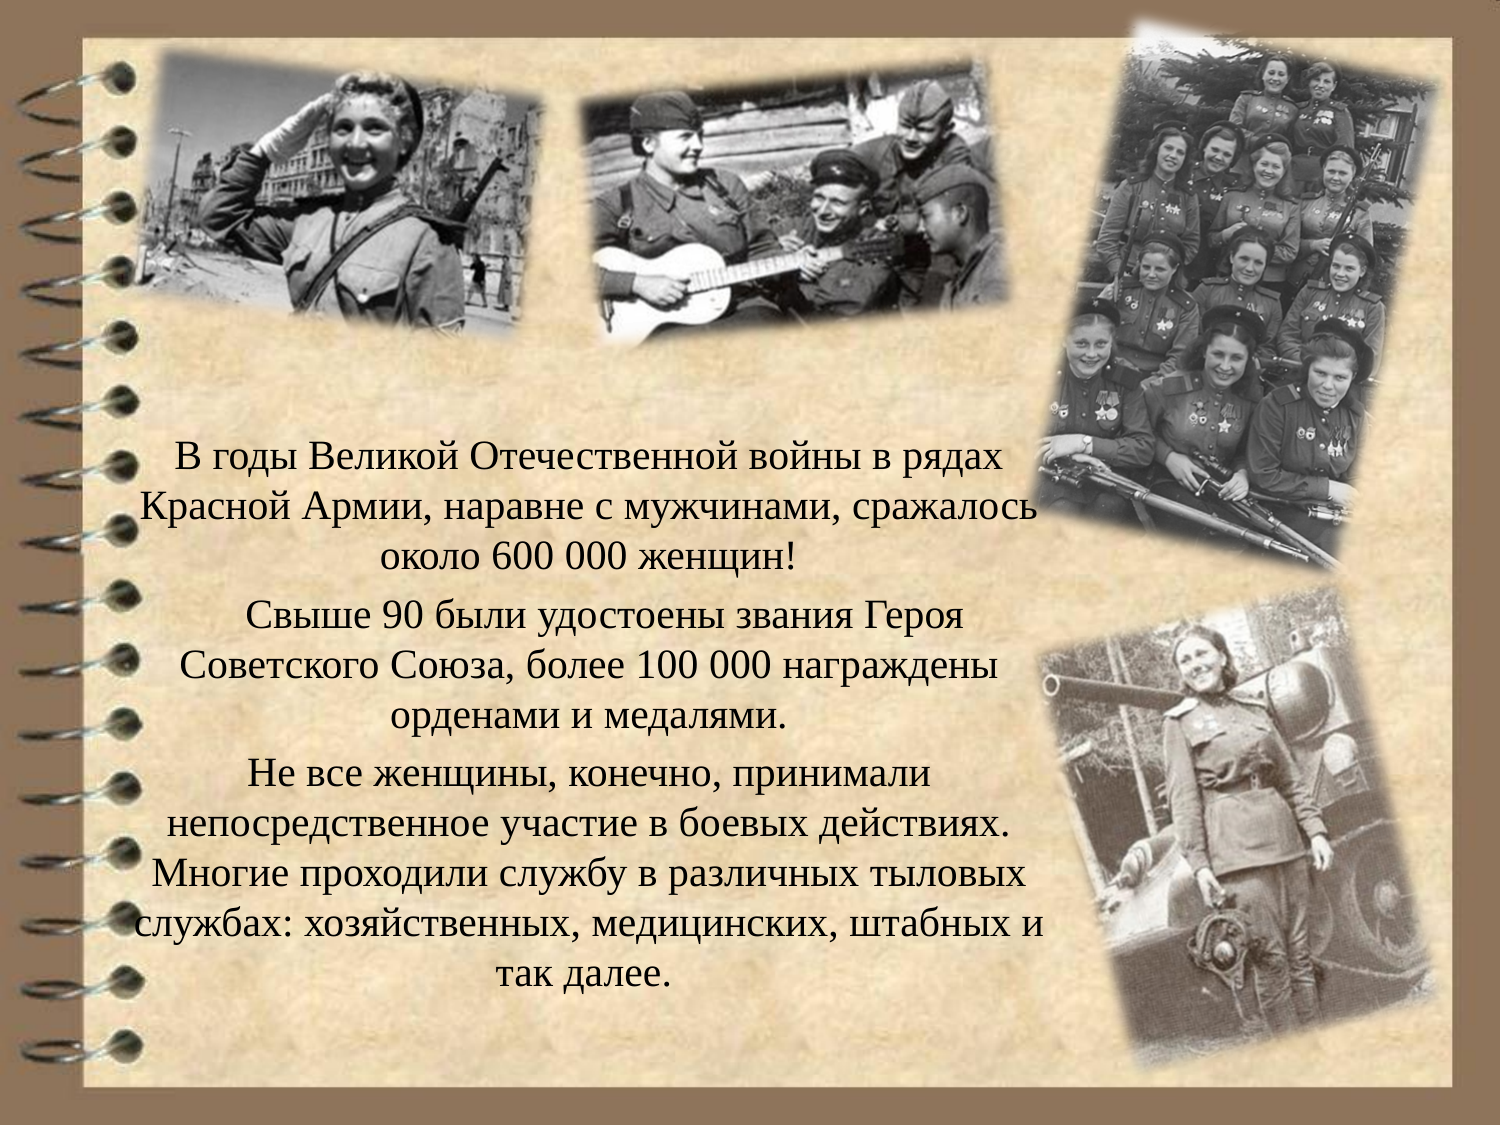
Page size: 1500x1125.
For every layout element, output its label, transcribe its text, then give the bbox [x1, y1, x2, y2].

text_box В годы Великой Отечественной войны в рядах Красной Армии, наравне с мужчинами, сражалось около 600 000 женщин! Свыше 90 были удостоены звания Героя Советского Союза, более 100 000 награждены орденами и медалями. Не все женщины, конечно, принимали непосредственное участие в боевых действиях. Многие проходили службу в различных тыловых службах: хозяйственных, медицинских, штабных и так далее. [112, 420, 1010, 1003]
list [111, 30, 563, 359]
picture [0, 0, 1500, 1125]
